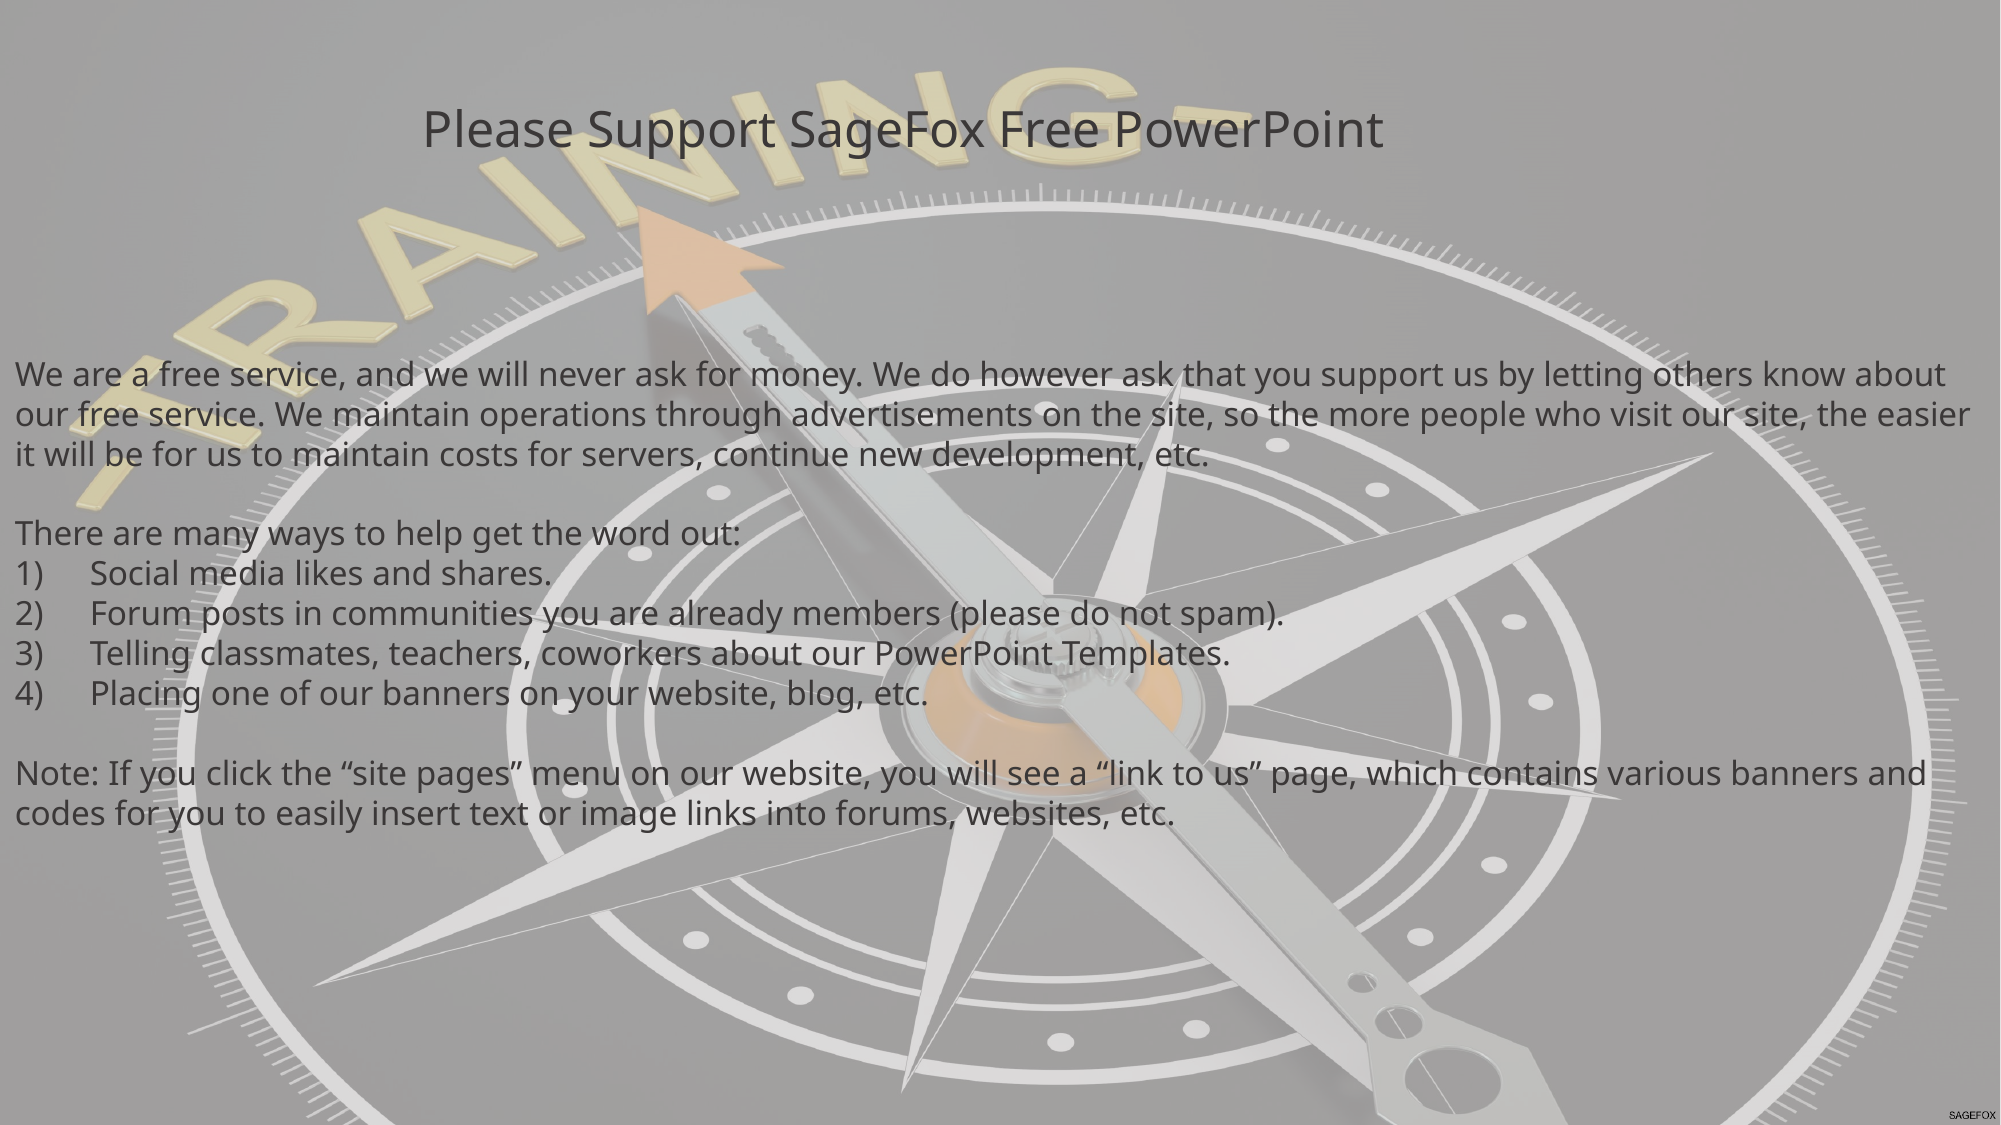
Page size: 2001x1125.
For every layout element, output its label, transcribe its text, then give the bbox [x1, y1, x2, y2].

text_box We are a free service, and we will never ask for money. We do however ask that you support us by letting others know about our free service. We maintain operations through advertisements on the site, so the more people who visit our site, the easier it will be for us to maintain costs for servers, continue new development, etc. There are many ways to help get the word out: Social media likes and shares. Forum posts in communities you are already members (please do not spam). Telling classmates, teachers, coworkers about our PowerPoint Templates. Placing one of our banners on your website, blog, etc. Note: If you click the “site pages” menu on our website, you will see a “link to us” page, which contains various banners and codes for you to easily insert text or image links into forums, websites, etc. [0, 0, 2000, 1125]
title Please Support SageFox Free PowerPoint [363, 72, 1444, 190]
